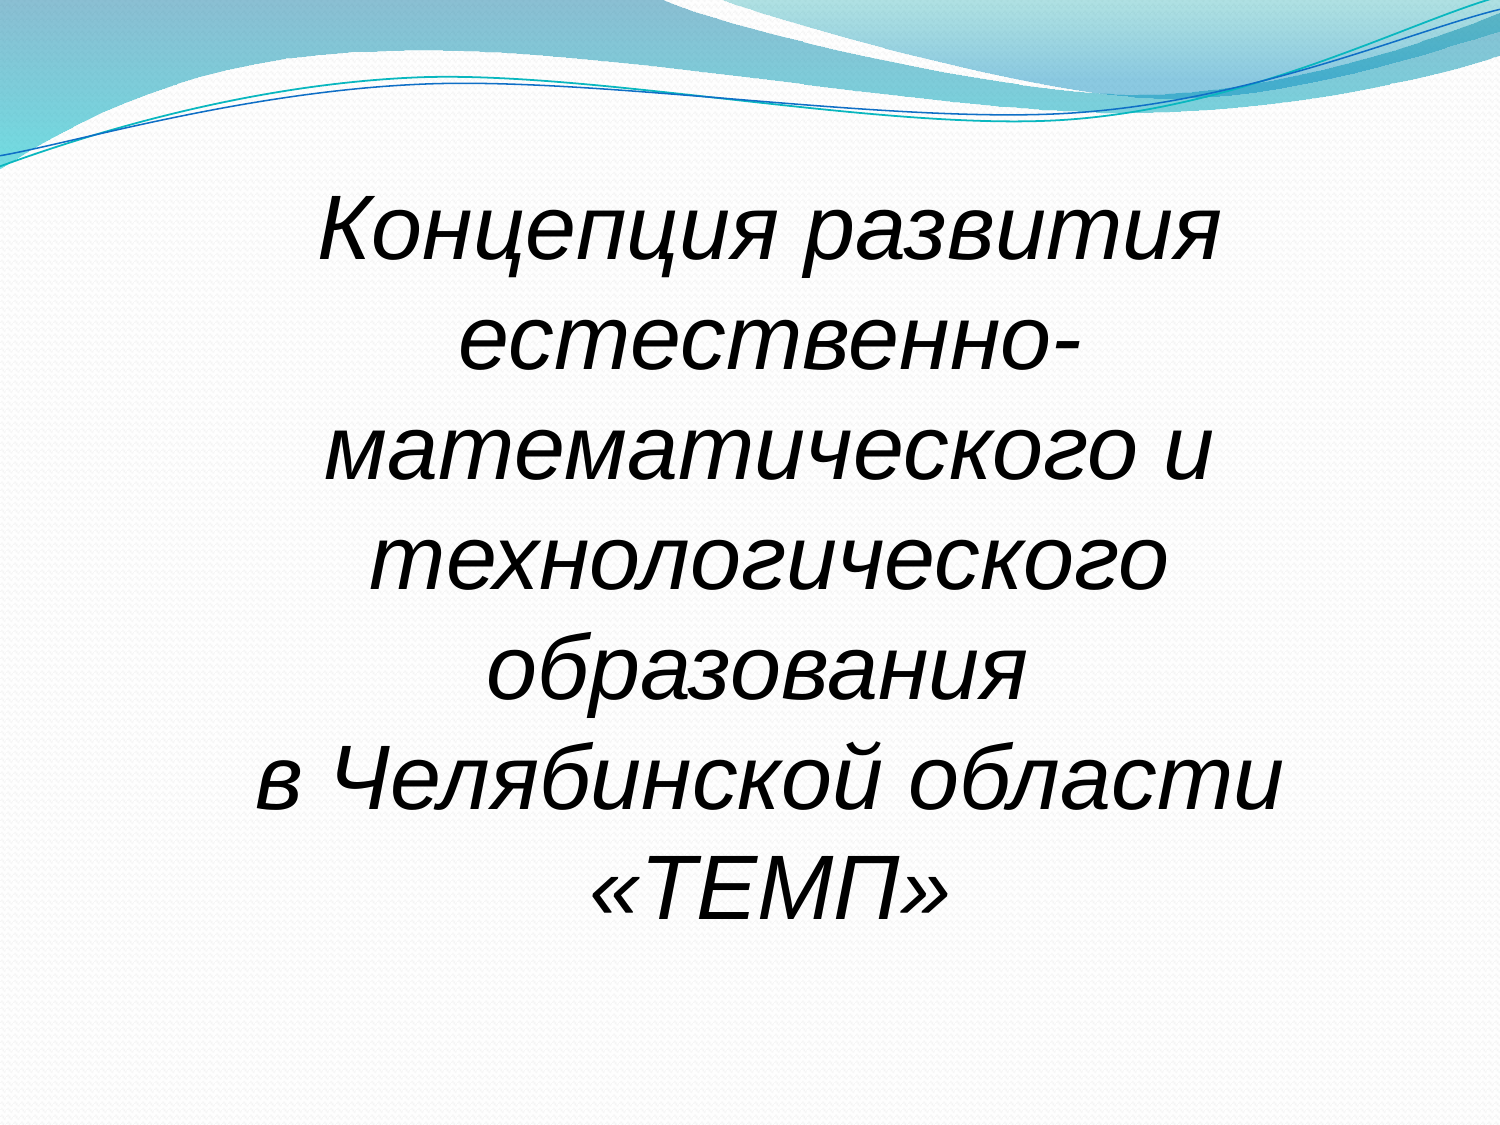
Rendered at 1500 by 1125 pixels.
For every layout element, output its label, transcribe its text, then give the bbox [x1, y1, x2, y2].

text_box Концепция развития естественно-математического и технологического образования в Челябинской области «ТЕМП» [150, 160, 1391, 946]
